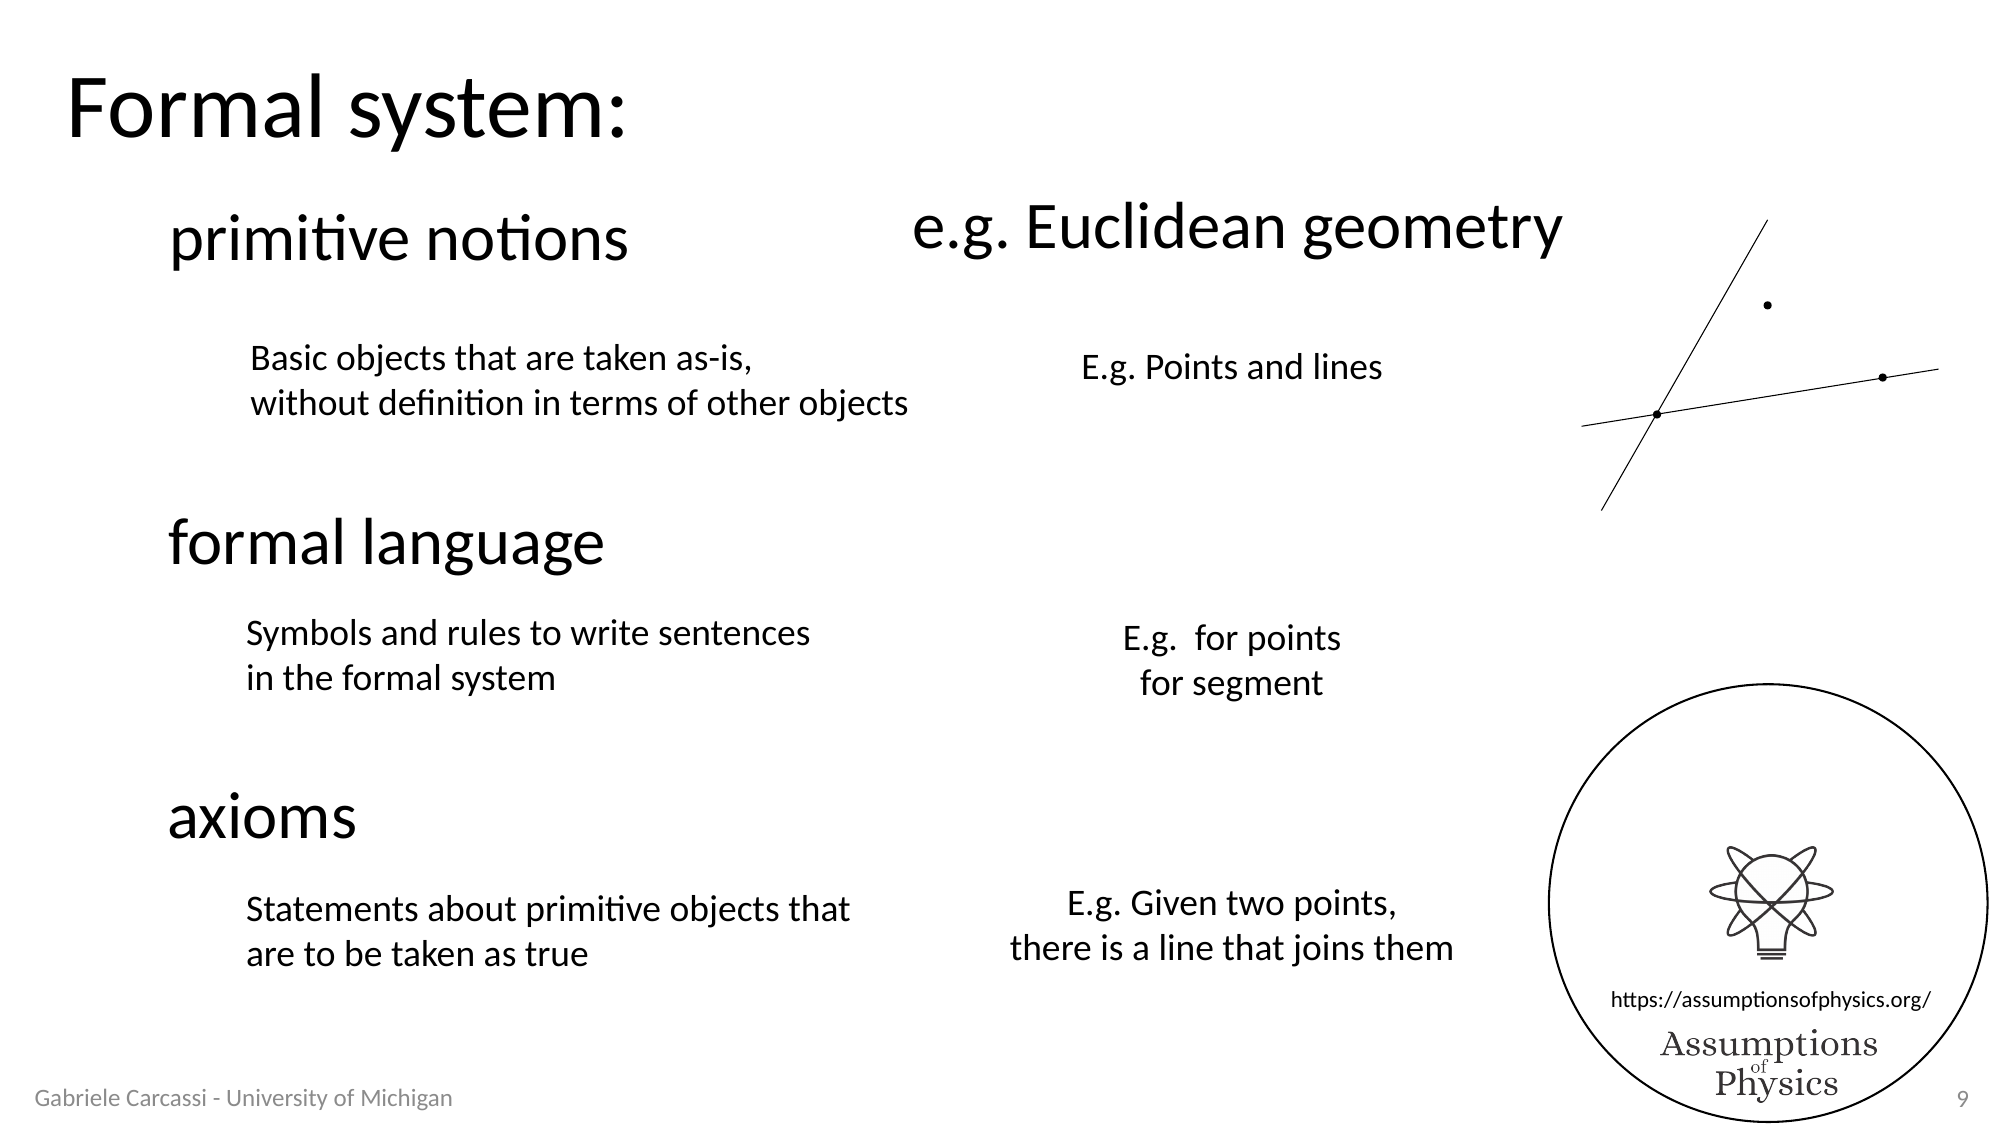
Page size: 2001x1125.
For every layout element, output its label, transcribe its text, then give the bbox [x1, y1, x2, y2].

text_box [1581, 219, 1939, 511]
text_box e.g. Euclidean geometry [897, 174, 1579, 270]
text_box formal language [153, 490, 622, 586]
text_box primitive notions [154, 186, 645, 282]
text_box Statements about primitive objects that are to be taken as true [231, 876, 875, 982]
slide_number 9 [1893, 1078, 1985, 1116]
text_box axioms [152, 764, 373, 860]
footer Gabriele Carcassi - University of Michigan [19, 1077, 999, 1116]
picture [1660, 1029, 1877, 1103]
text_box Symbols and rules to write sentences in the formal system [231, 600, 853, 706]
text_box Formal system: [52, 38, 646, 164]
text_box E.g. Given two points, there is a line that joins them [994, 870, 1470, 976]
picture [1709, 846, 1834, 960]
text_box E.g. Points and lines [1066, 334, 1398, 395]
text_box Basic objects that are taken as-is, without definition in terms of other objects [235, 325, 925, 431]
